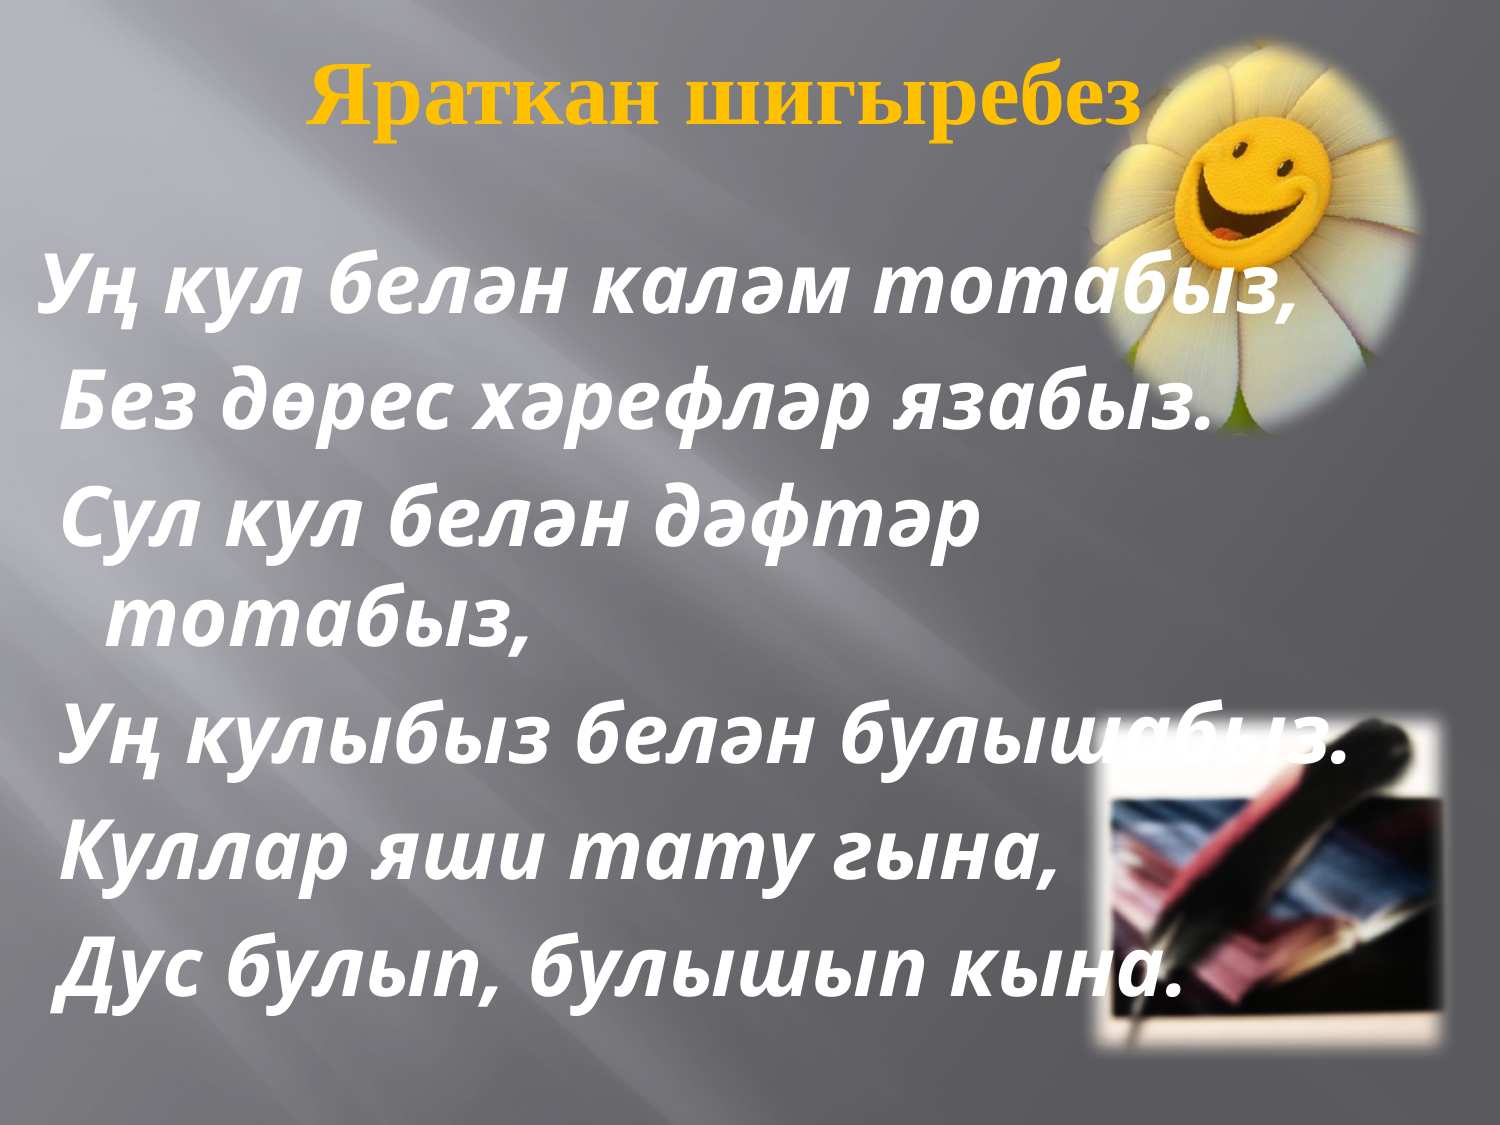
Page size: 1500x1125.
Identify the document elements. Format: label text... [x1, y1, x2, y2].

title Яраткан шигыребез [0, 0, 1278, 222]
picture [1075, 26, 1433, 449]
picture [1077, 702, 1457, 1064]
list Уң кул белән каләм тотабыз, Без дөрес хәрефләр язабыз. Сул кул белән дәфтәр тотабыз, Уң кулыбыз белән булышабыз. Куллар яши тату гына, Дус булып, булышып кына. [0, 222, 1425, 1059]
